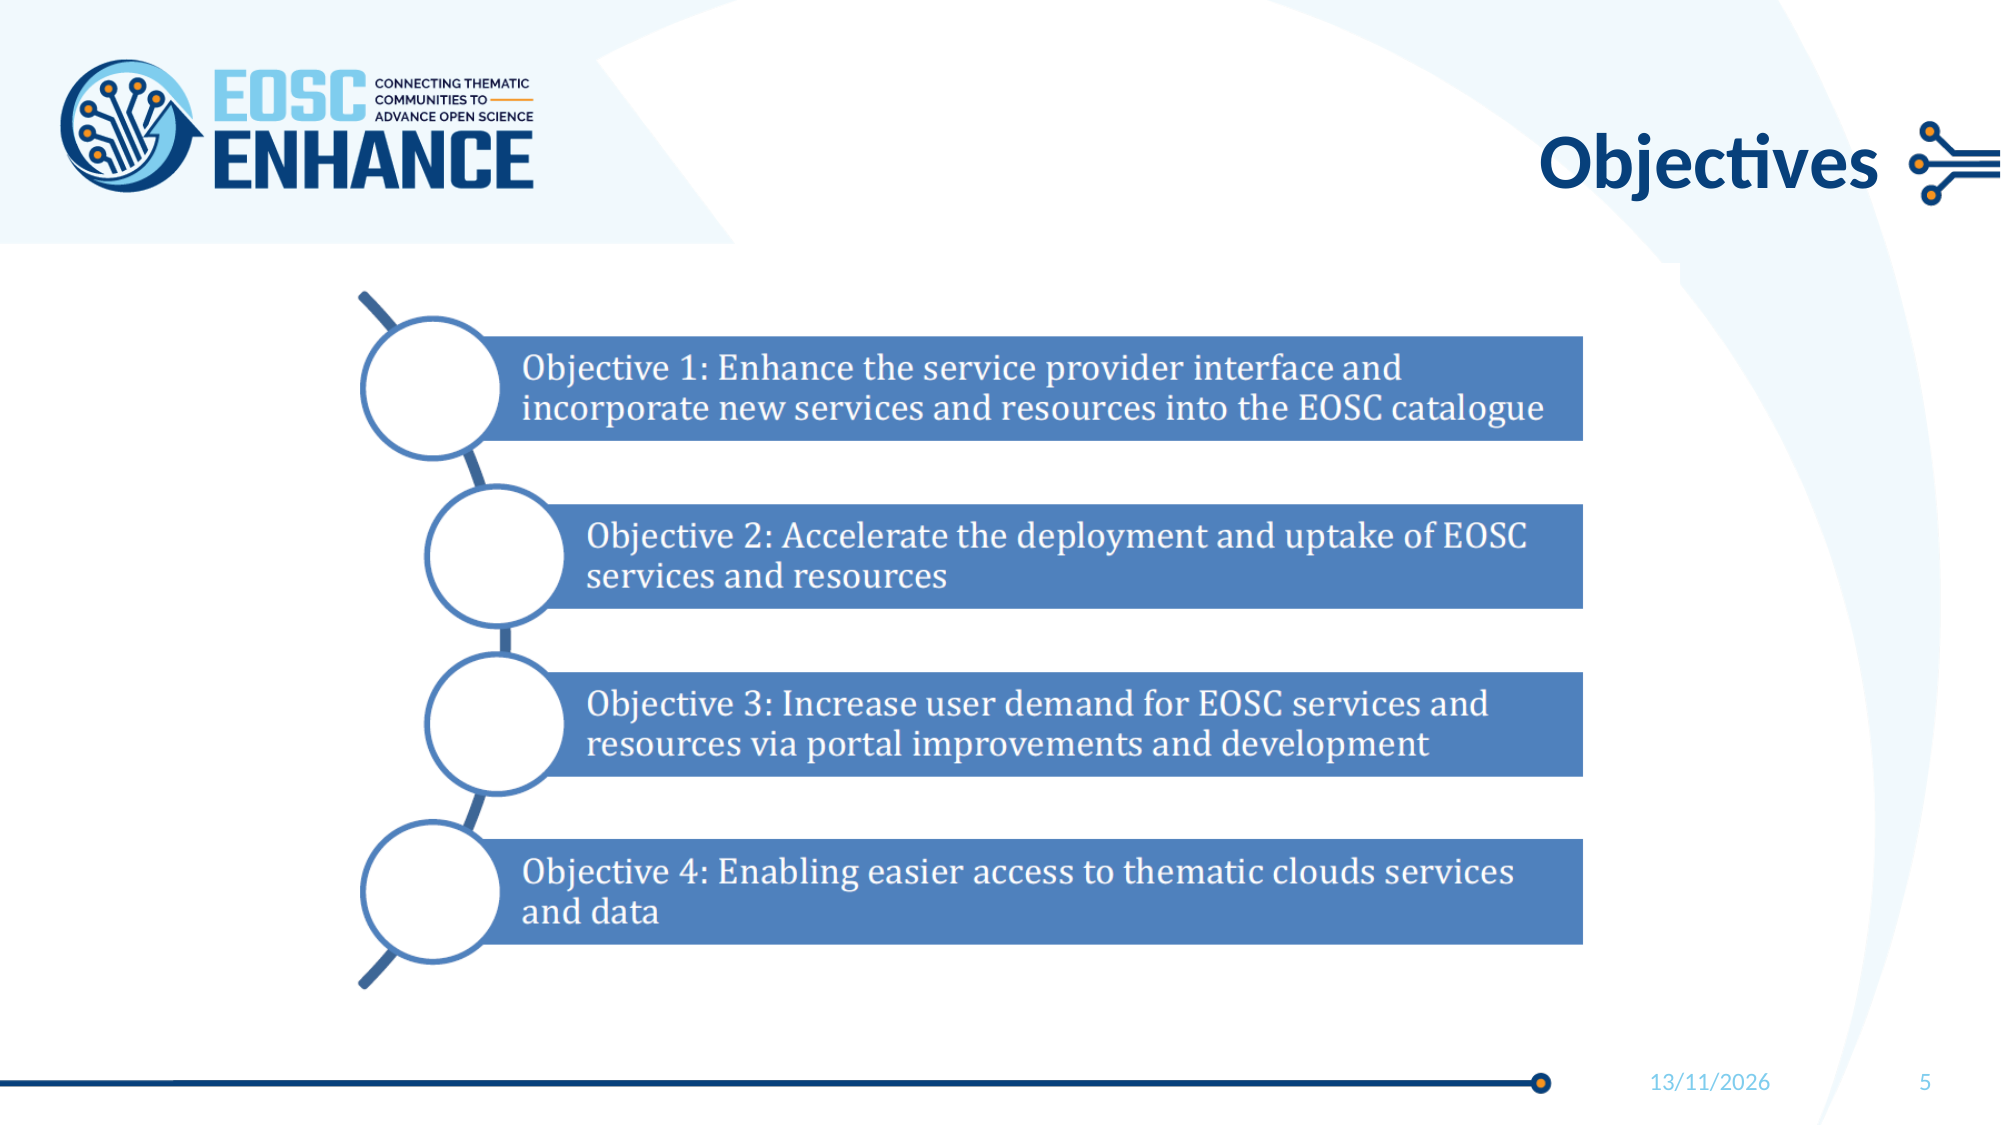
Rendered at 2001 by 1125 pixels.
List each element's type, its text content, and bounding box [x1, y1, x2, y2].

picture [0, 0, 2001, 1125]
title Objectives [613, 113, 1896, 214]
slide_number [1566, 1050, 1785, 1111]
slide_number 5 [1785, 1050, 1947, 1111]
